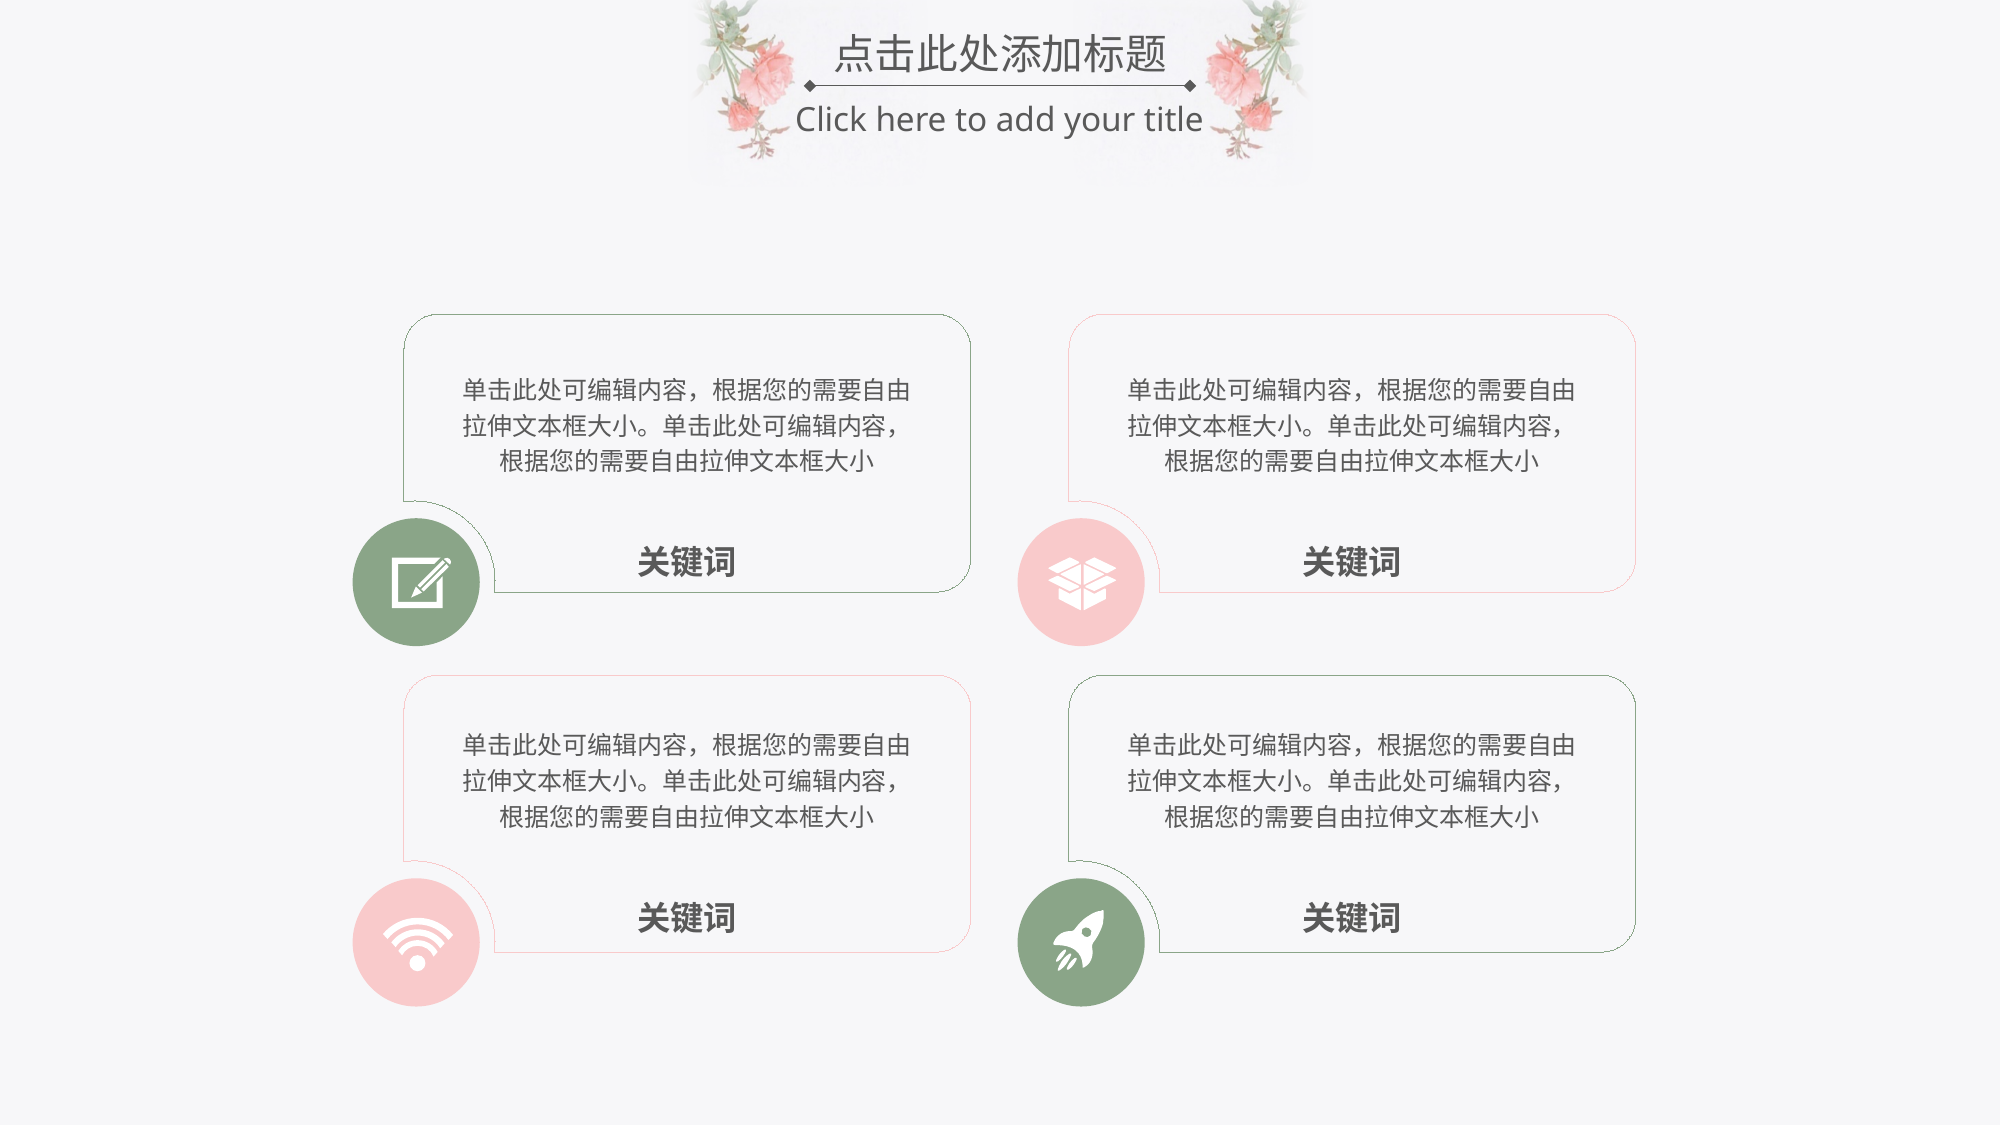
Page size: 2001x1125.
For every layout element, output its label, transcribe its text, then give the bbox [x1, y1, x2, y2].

text_box 关键词 [612, 889, 763, 937]
text_box [1068, 675, 1636, 953]
text_box [1017, 518, 1145, 647]
text_box [1017, 878, 1145, 1007]
text_box 关键词 [1277, 533, 1428, 582]
text_box 关键词 [1277, 889, 1428, 937]
picture [686, 0, 929, 188]
text_box 点击此处添加标题 [929, 20, 1071, 85]
text_box 关键词 [612, 533, 763, 582]
text_box 单击此处可编辑内容，根据您的需要自由拉伸文本框大小。单击此处可编辑内容，根据您的需要自由拉伸文本框大小 [453, 723, 921, 832]
text_box [352, 878, 480, 1007]
text_box [1056, 949, 1077, 971]
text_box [382, 917, 454, 972]
text_box Click here to add your title [929, 90, 1071, 146]
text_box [391, 556, 453, 609]
text_box [1068, 314, 1636, 593]
text_box [352, 518, 480, 647]
text_box [403, 314, 971, 593]
text_box [1048, 557, 1081, 611]
text_box 单击此处可编辑内容，根据您的需要自由拉伸文本框大小。单击此处可编辑内容，根据您的需要自由拉伸文本框大小 [453, 368, 921, 476]
picture [1071, 0, 1314, 188]
text_box [1053, 910, 1104, 968]
text_box 单击此处可编辑内容，根据您的需要自由拉伸文本框大小。单击此处可编辑内容，根据您的需要自由拉伸文本框大小 [1118, 368, 1586, 476]
text_box [1083, 557, 1117, 611]
text_box [403, 675, 971, 953]
text_box 单击此处可编辑内容，根据您的需要自由拉伸文本框大小。单击此处可编辑内容，根据您的需要自由拉伸文本框大小 [1118, 723, 1586, 832]
